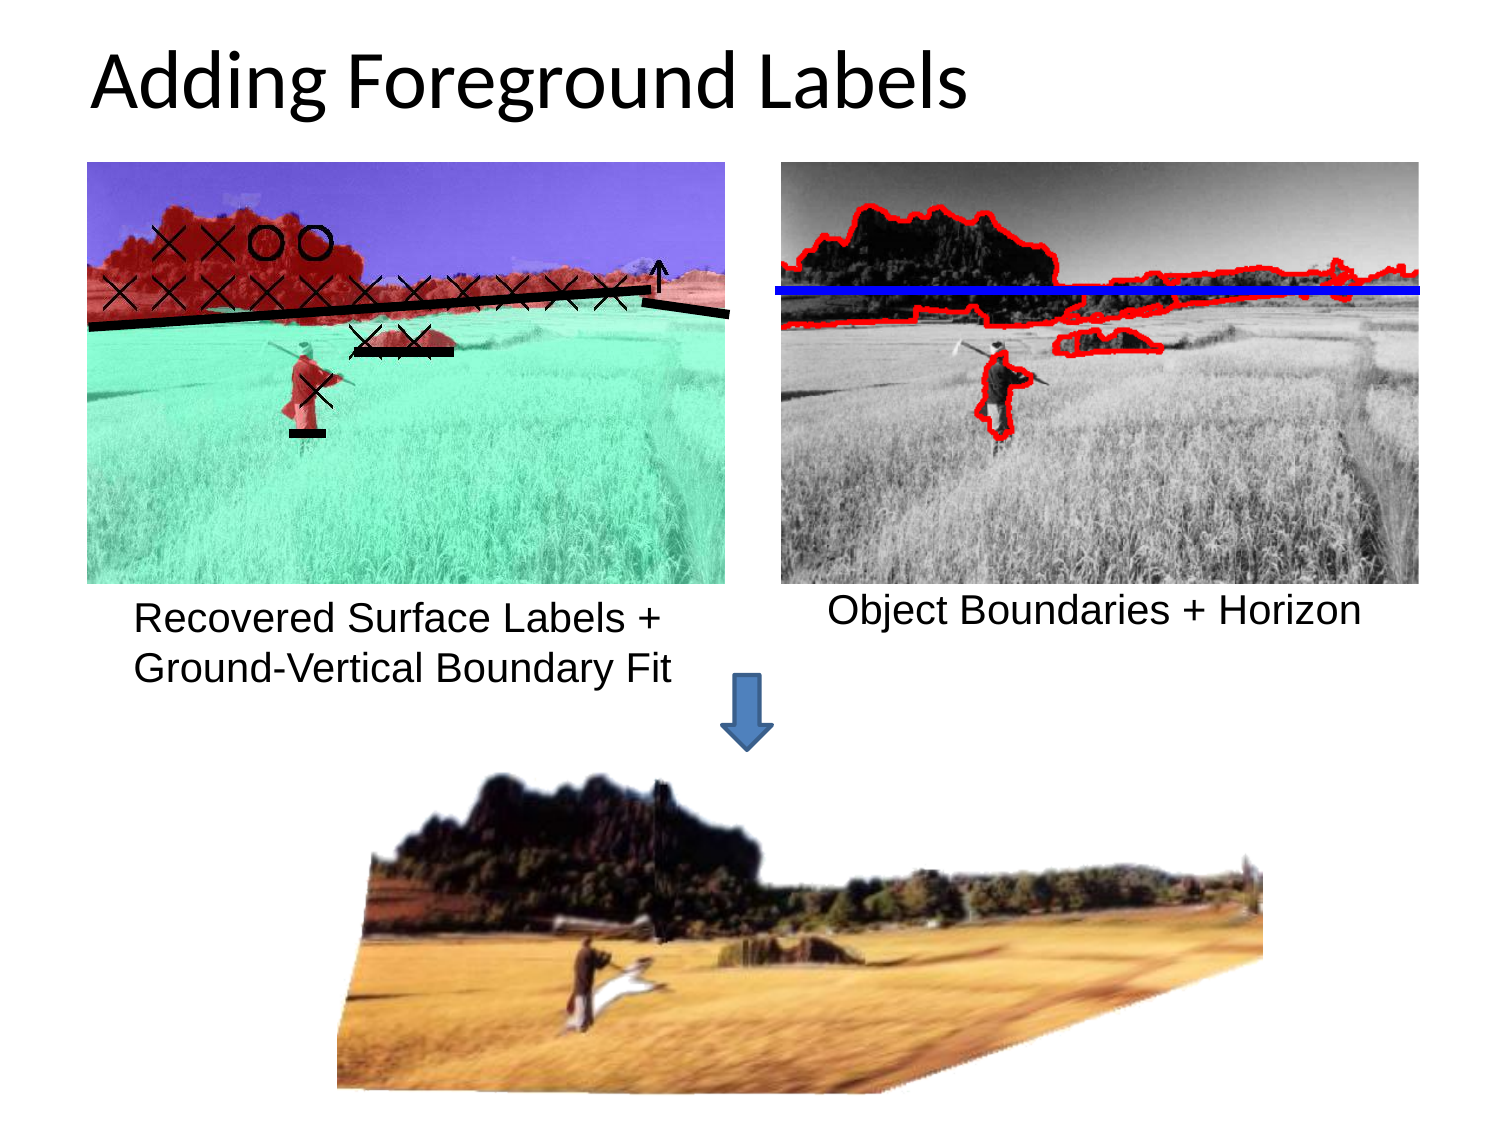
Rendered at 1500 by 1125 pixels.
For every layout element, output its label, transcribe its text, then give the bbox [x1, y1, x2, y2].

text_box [774, 162, 1421, 641]
picture [337, 634, 1263, 1125]
title Adding Foreground Labels [74, 0, 1426, 151]
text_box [87, 162, 730, 700]
